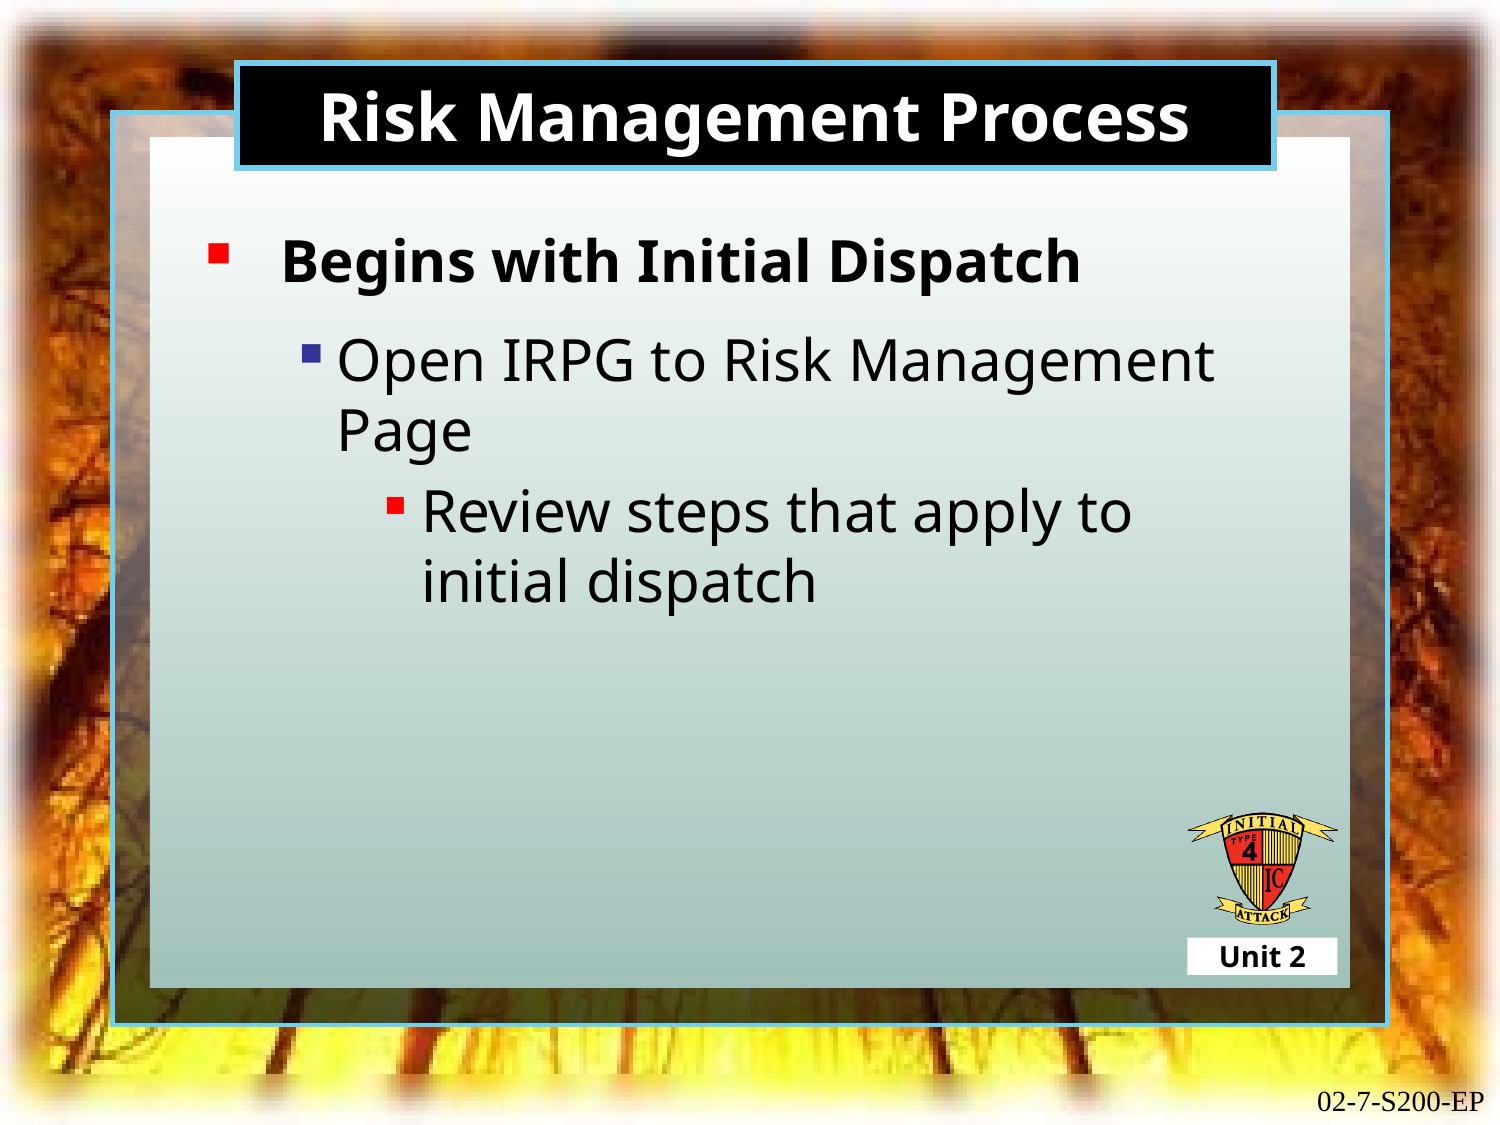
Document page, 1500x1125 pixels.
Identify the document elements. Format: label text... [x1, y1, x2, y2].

text_box Unit 2 [1187, 937, 1338, 975]
picture [0, 0, 1500, 1125]
text_box Risk Management Process [236, 62, 1275, 168]
text_box [149, 137, 1350, 988]
text_box [112, 112, 1388, 1025]
slide_number 02-7-S200-EP [1187, 1050, 1500, 1125]
list Begins with Initial Dispatch Open IRPG to Risk Management Page Review steps that apply to initial dispatch [190, 216, 1327, 892]
